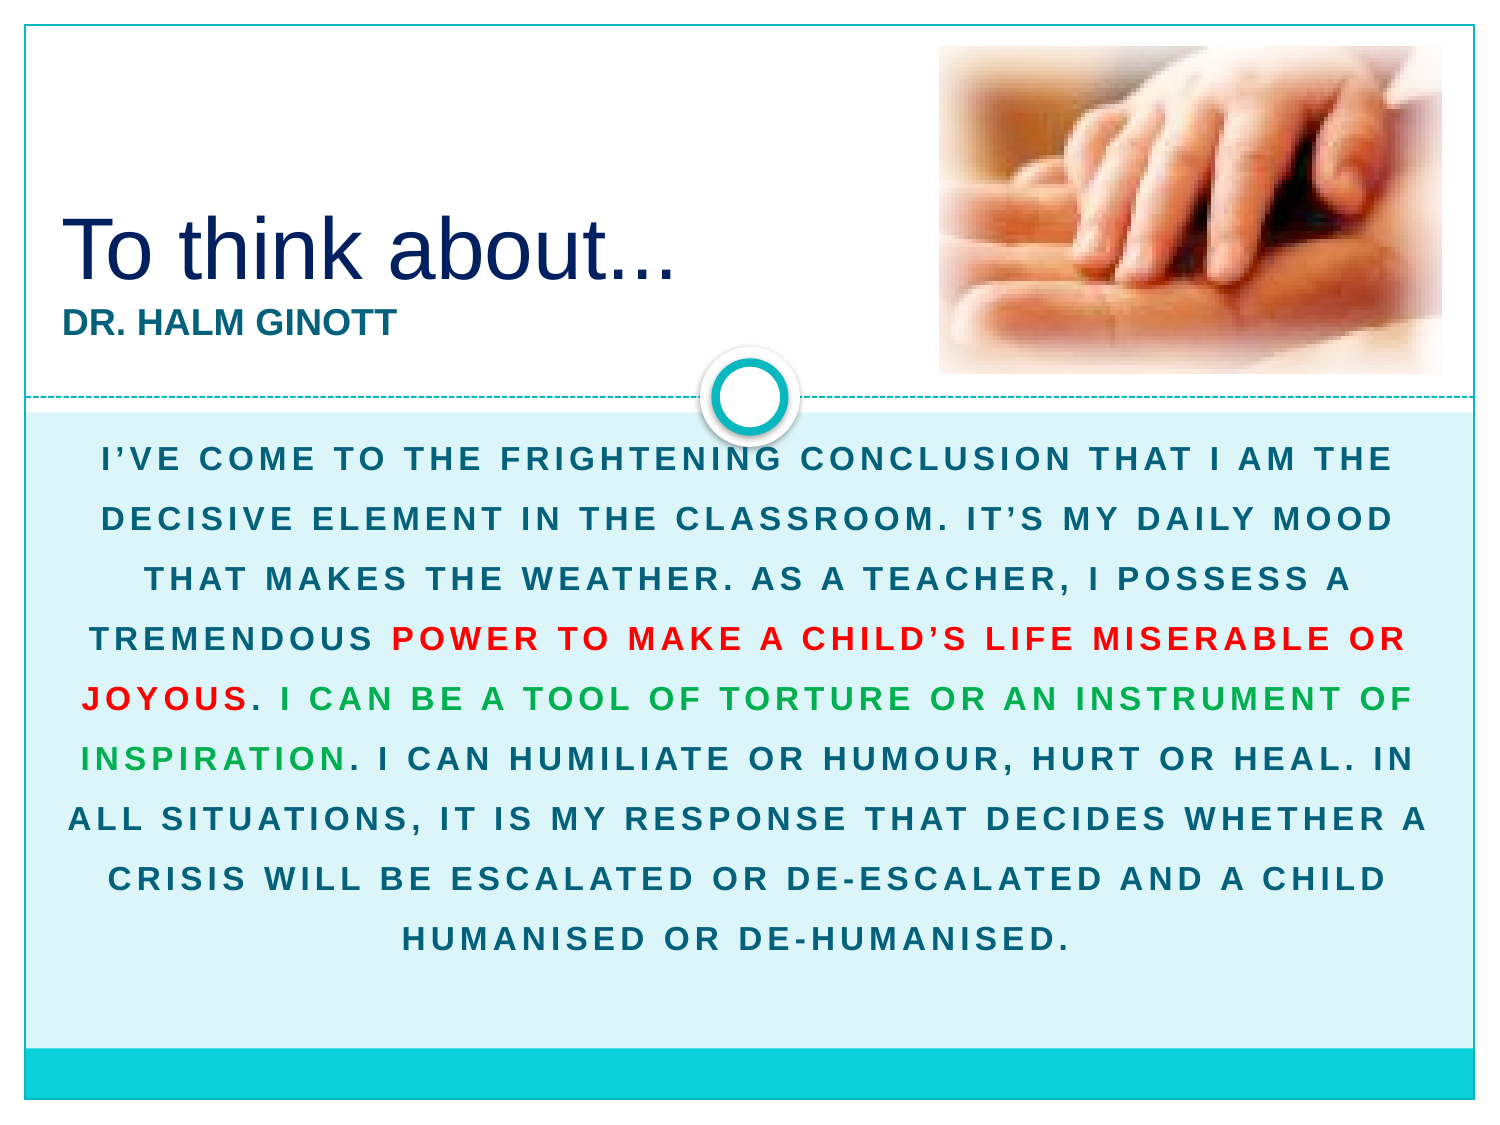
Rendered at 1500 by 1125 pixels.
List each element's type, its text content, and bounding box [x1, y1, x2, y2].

title To think about... DR. HALM GINOTT [46, 62, 933, 351]
subtitle I’VE COME TO THE FRIGHTENING CONCLUSION THAT I AM THE DECISIVE ELEMENT IN THE CLASSROOM. IT’S MY DAILY MOOD THAT MAKES THE WEATHER. AS A TEACHER, I POSSESS A TREMENDOUS POWER TO MAKE A CHILD’S LIFE MISERABLE OR JOYOUS. I CAN BE A TOOL OF TORTURE OR AN INSTRUMENT OF INSPIRATION. I CAN HUMILIATE OR HUMOUR, HURT OR HEAL. IN ALL SITUATIONS, IT IS MY RESPONSE THAT DECIDES WHETHER A CRISIS WILL BE ESCALATED OR DE-ESCALATED AND A CHILD HUMANISED OR DE-HUMANISED. [34, 409, 1466, 1079]
picture [938, 46, 1442, 374]
